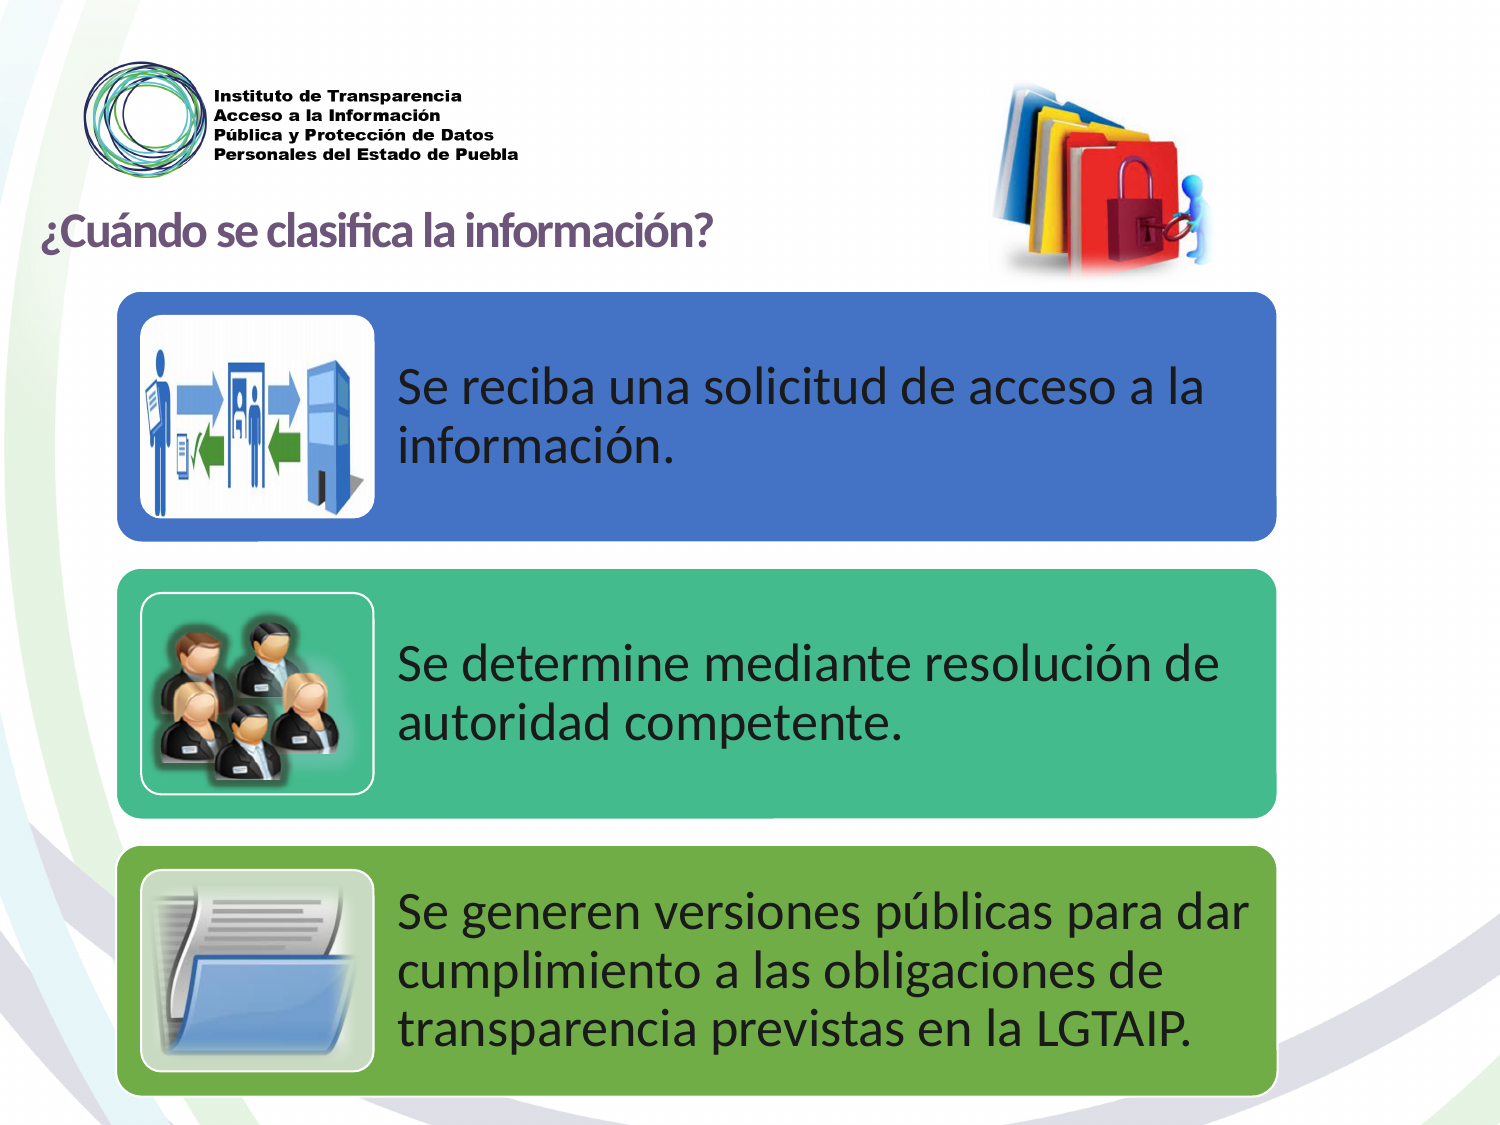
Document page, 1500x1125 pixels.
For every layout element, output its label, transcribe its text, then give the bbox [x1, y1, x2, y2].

picture [0, 0, 1500, 1125]
text_box ¿Cuándo se clasifica la información? [17, 162, 739, 294]
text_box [116, 290, 1278, 1097]
